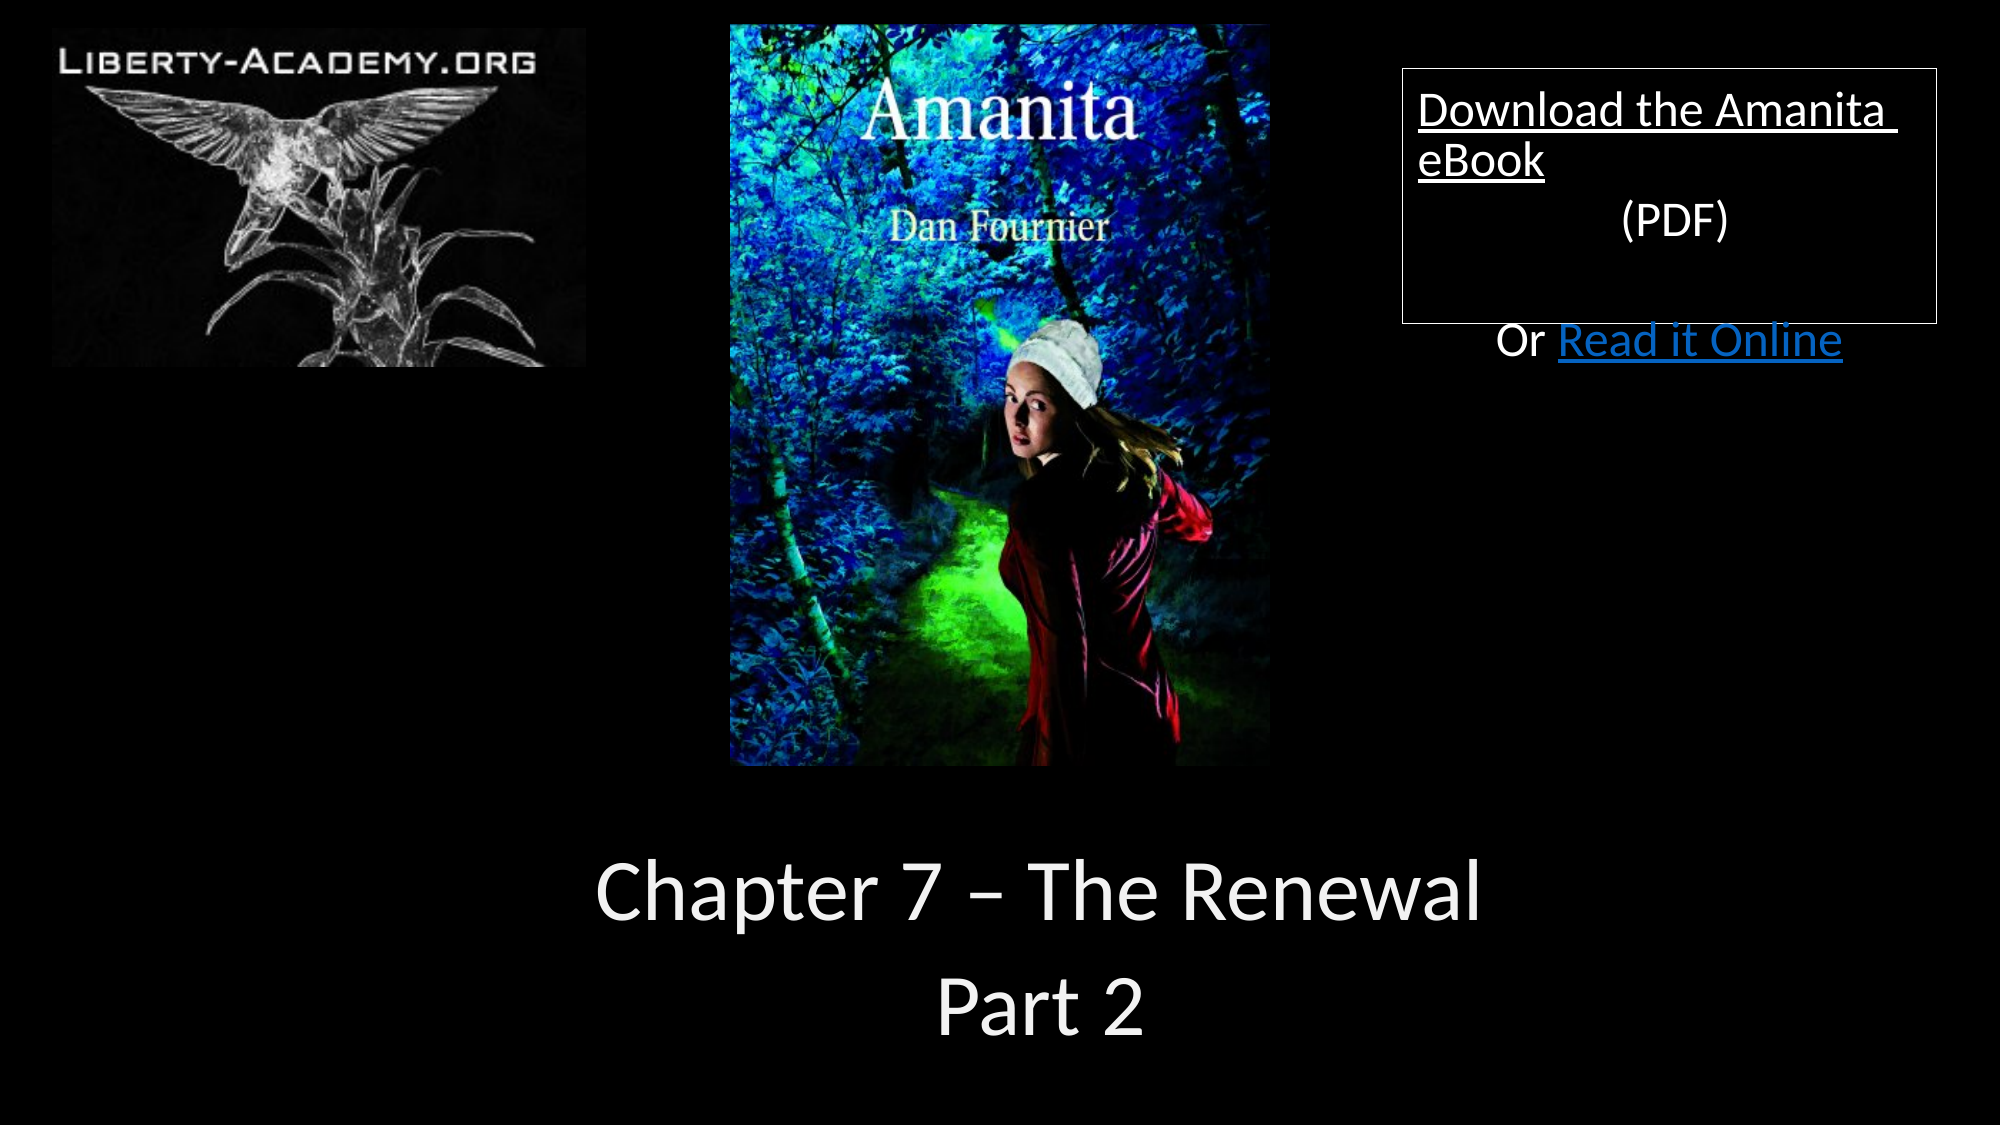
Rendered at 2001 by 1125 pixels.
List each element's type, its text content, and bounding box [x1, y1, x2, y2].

picture [52, 28, 586, 367]
text_box Download the Amanita eBook (PDF) Or Read it Online [1402, 68, 1937, 324]
subtitle Chapter 7 – The Renewal Part 2 [290, 836, 1791, 1064]
picture [730, 54, 737, 62]
picture [730, 24, 1270, 766]
